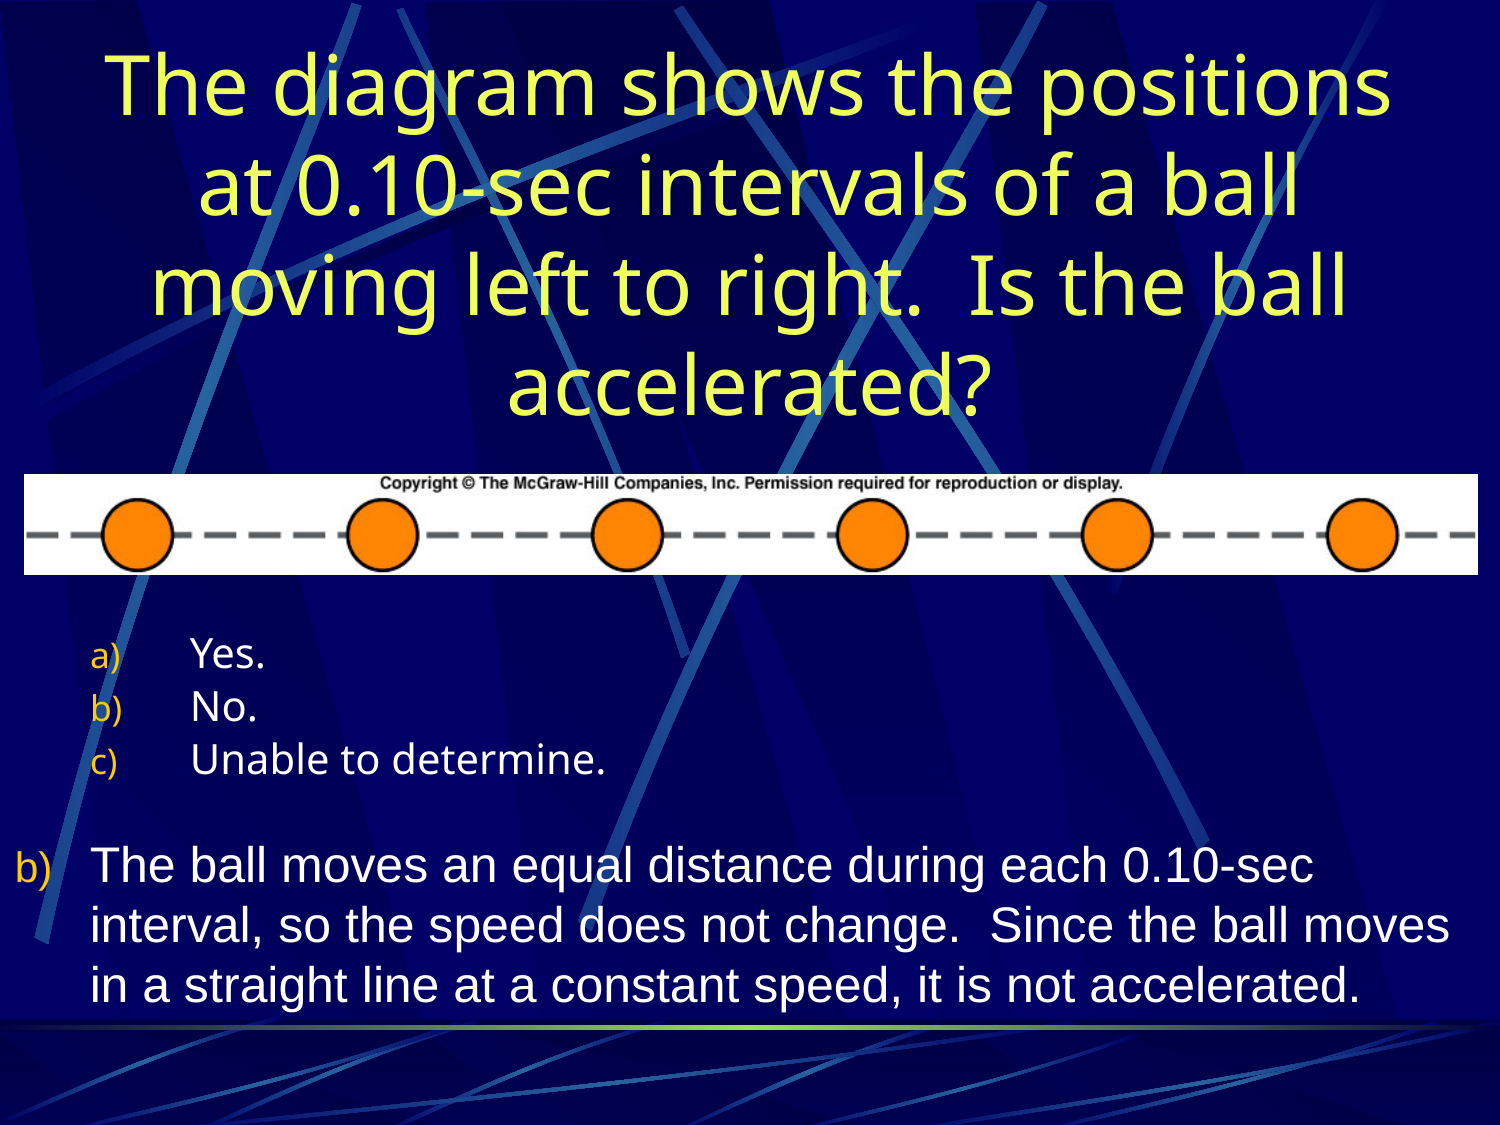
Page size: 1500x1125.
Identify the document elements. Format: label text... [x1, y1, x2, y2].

list Yes. No. Unable to determine. [74, 624, 1351, 824]
picture [24, 474, 1479, 575]
title The diagram shows the positions at 0.10-sec intervals of a ball moving left to right. Is the ball accelerated? [49, 24, 1451, 441]
text_box The ball moves an equal distance during each 0.10-sec interval, so the speed does not change. Since the ball moves in a straight line at a constant speed, it is not accelerated. [0, 824, 1475, 1020]
